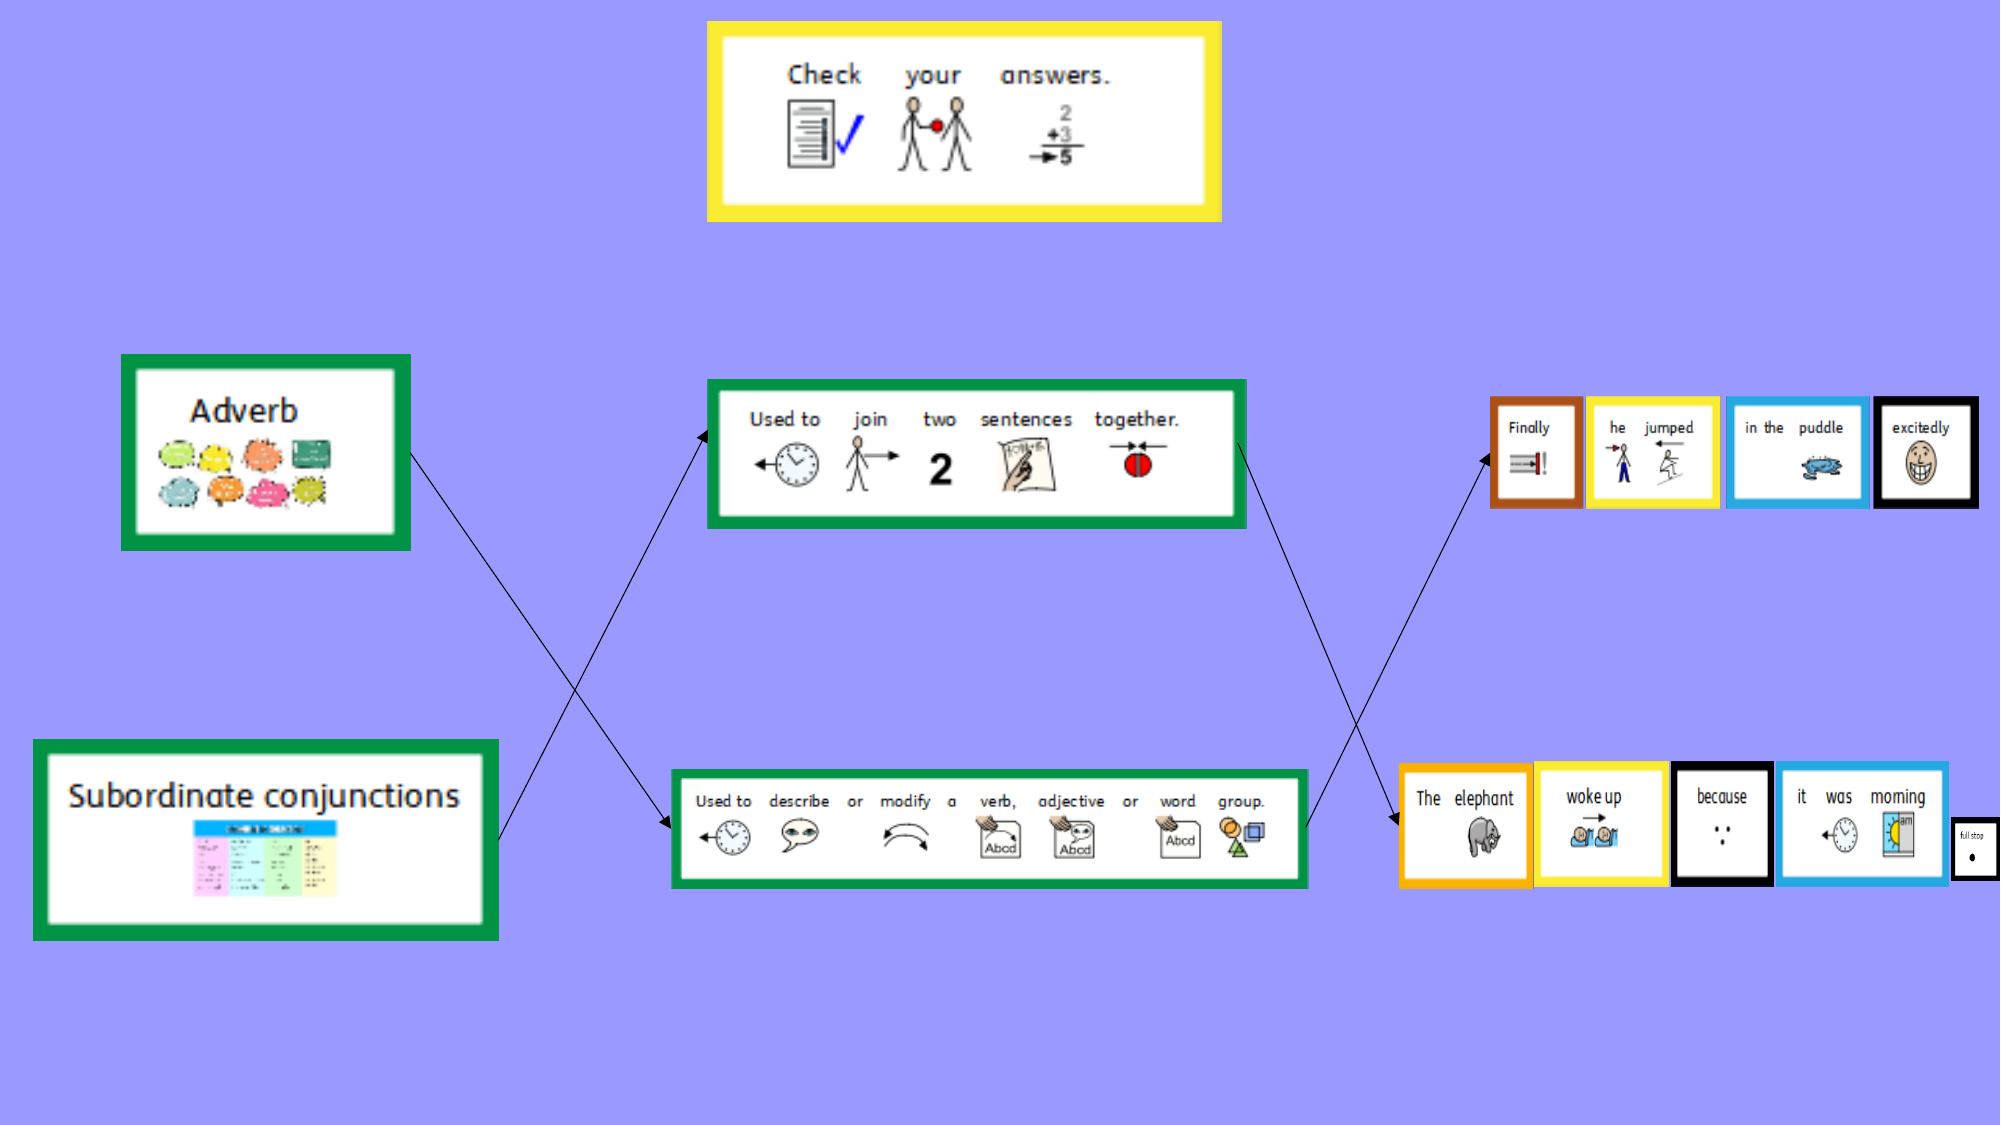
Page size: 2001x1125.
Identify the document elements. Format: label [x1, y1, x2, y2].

picture [1951, 817, 2000, 881]
text_box [410, 452, 498, 829]
text_box [1237, 443, 1399, 826]
picture [707, 21, 1222, 222]
picture [1671, 761, 1774, 887]
text_box [1305, 452, 1491, 828]
text_box [498, 429, 708, 841]
picture [1490, 396, 1979, 509]
picture [1398, 761, 1669, 889]
picture [671, 769, 1309, 889]
picture [1775, 761, 1949, 887]
picture [707, 379, 1247, 529]
picture [121, 354, 411, 551]
picture [33, 739, 499, 941]
